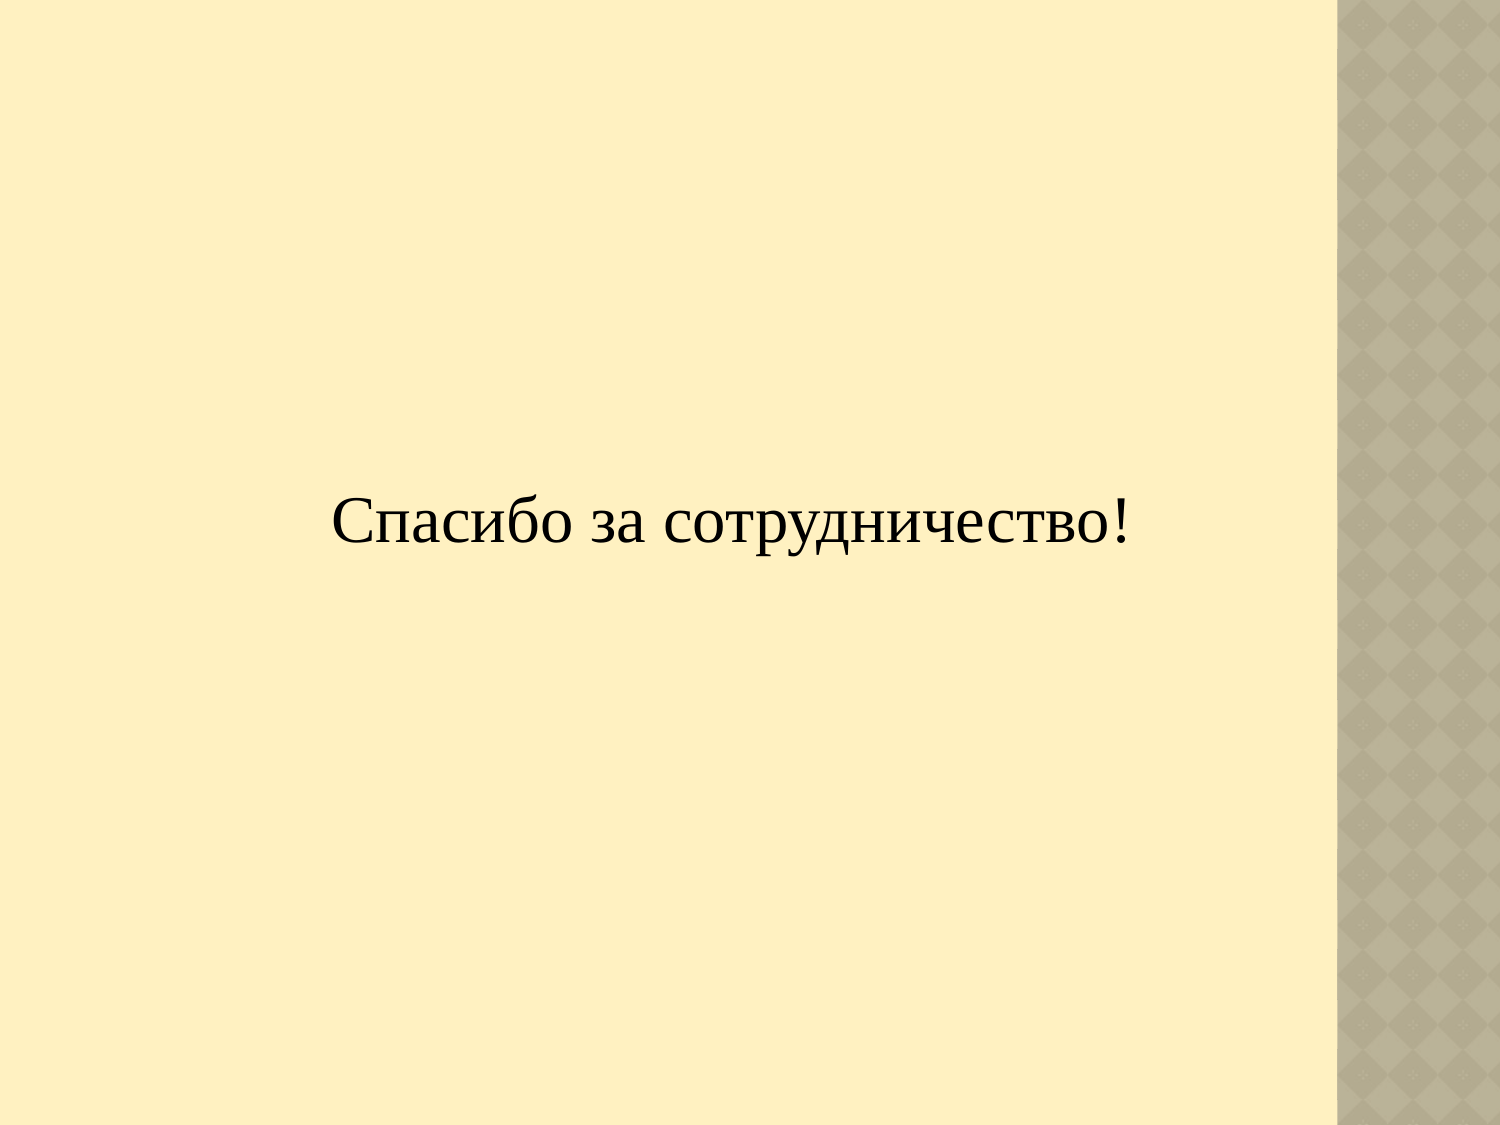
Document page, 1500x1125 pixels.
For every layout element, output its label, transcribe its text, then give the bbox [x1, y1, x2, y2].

text_box Спасибо за сотрудничество! [140, 468, 1325, 564]
